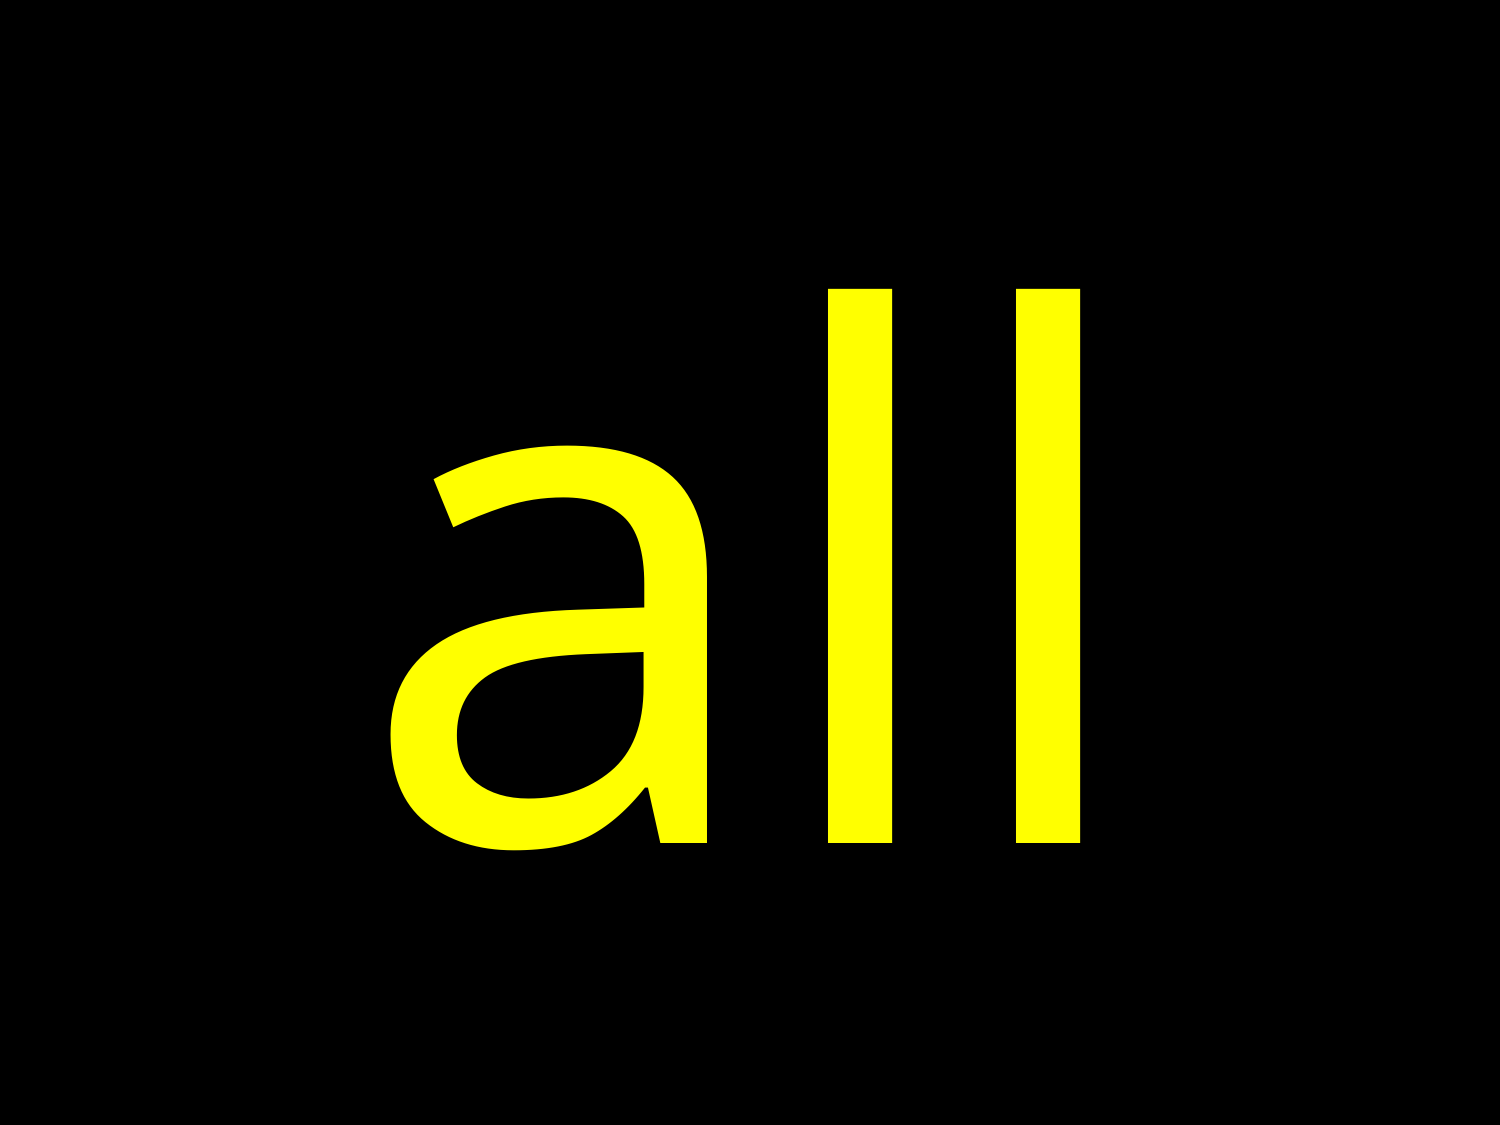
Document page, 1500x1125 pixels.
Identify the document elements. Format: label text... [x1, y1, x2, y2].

title all [75, 45, 1425, 1059]
